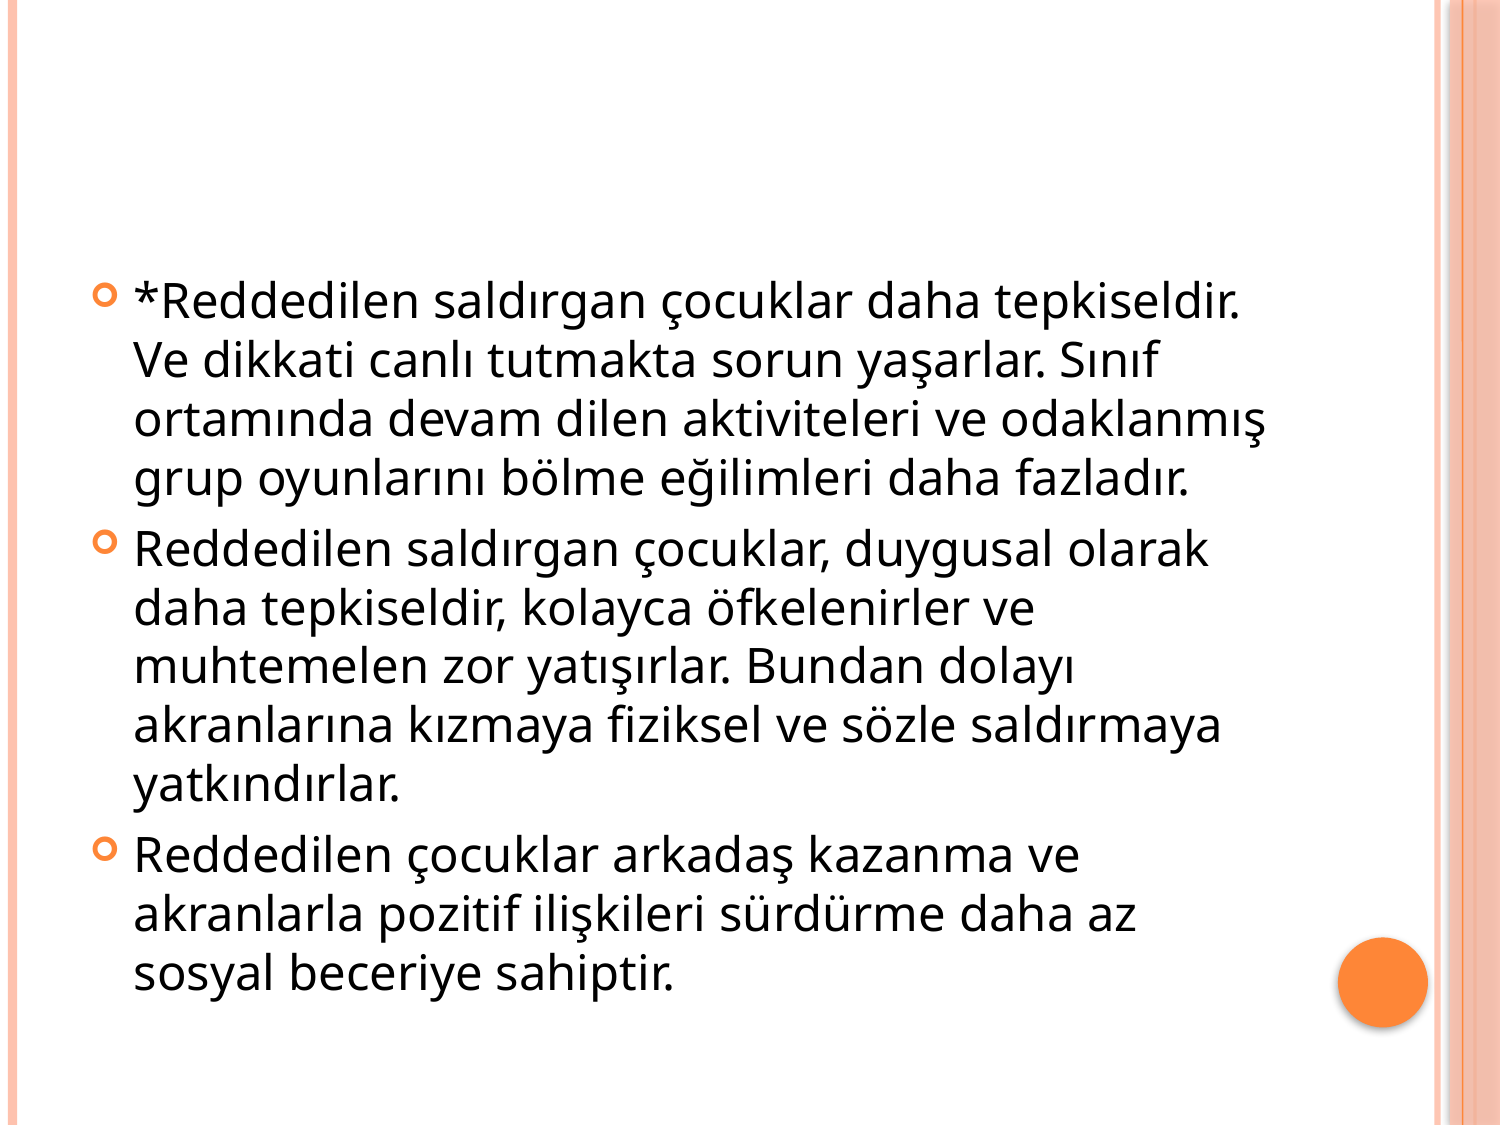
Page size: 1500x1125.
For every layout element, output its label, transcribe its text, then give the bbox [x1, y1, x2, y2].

list *Reddedilen saldırgan çocuklar daha tepkiseldir. Ve dikkati canlı tutmakta sorun yaşarlar. Sınıf ortamında devam dilen aktiviteleri ve odaklanmış grup oyunlarını bölme eğilimleri daha fazladır. Reddedilen saldırgan çocuklar, duygusal olarak daha tepkiseldir, kolayca öfkelenirler ve muhtemelen zor yatışırlar. Bundan dolayı akranlarına kızmaya fiziksel ve sözle saldırmaya yatkındırlar. Reddedilen çocuklar arkadaş kazanma ve akranlarla pozitif ilişkileri sürdürme daha az sosyal beceriye sahiptir. [75, 262, 1300, 1062]
